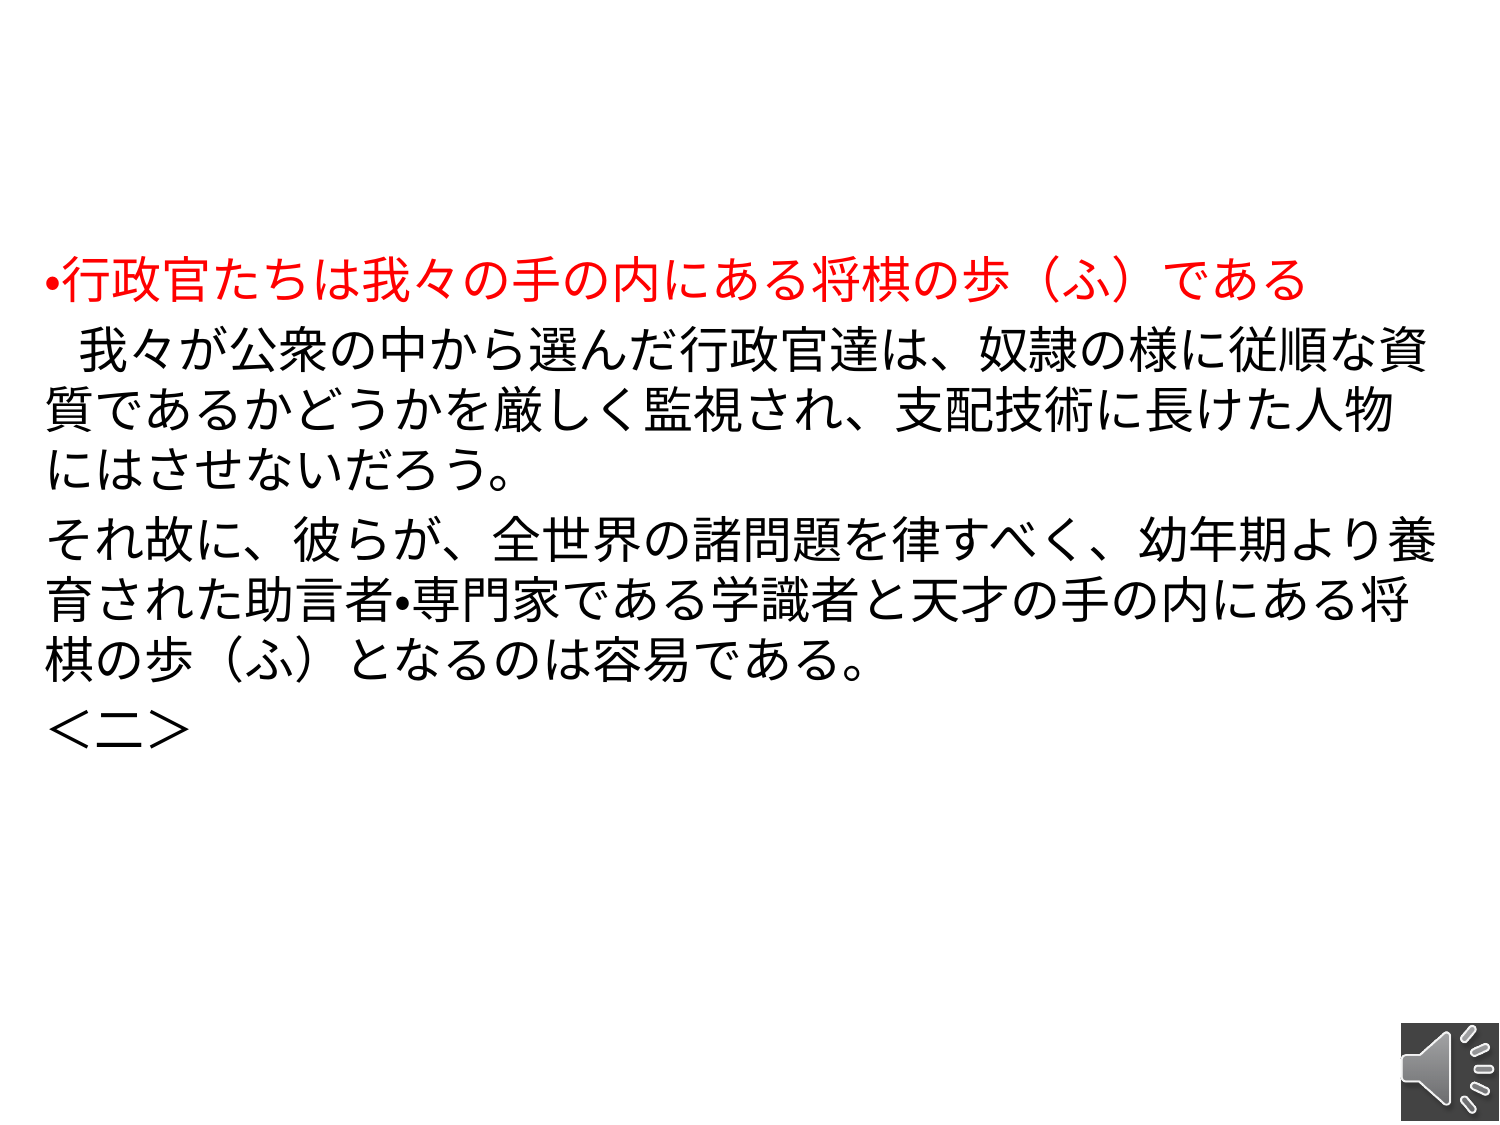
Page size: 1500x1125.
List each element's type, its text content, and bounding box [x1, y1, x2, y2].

list ・行政官たちは我々の手の内にある将棋の歩（ふ）である 我々が公衆の中から選んだ行政官達は、奴隷の様に従順な資質であるかどうかを厳しく監視され、支配技術に長けた人物にはさせないだろう。 それ故に、彼らが、全世界の諸問題を律すべく、幼年期より養育された助言者・専門家である学識者と天才の手の内にある将棋の歩（ふ）となるのは容易である。 ＜二＞ [29, 30, 1459, 976]
picture [1399, 1021, 1500, 1123]
